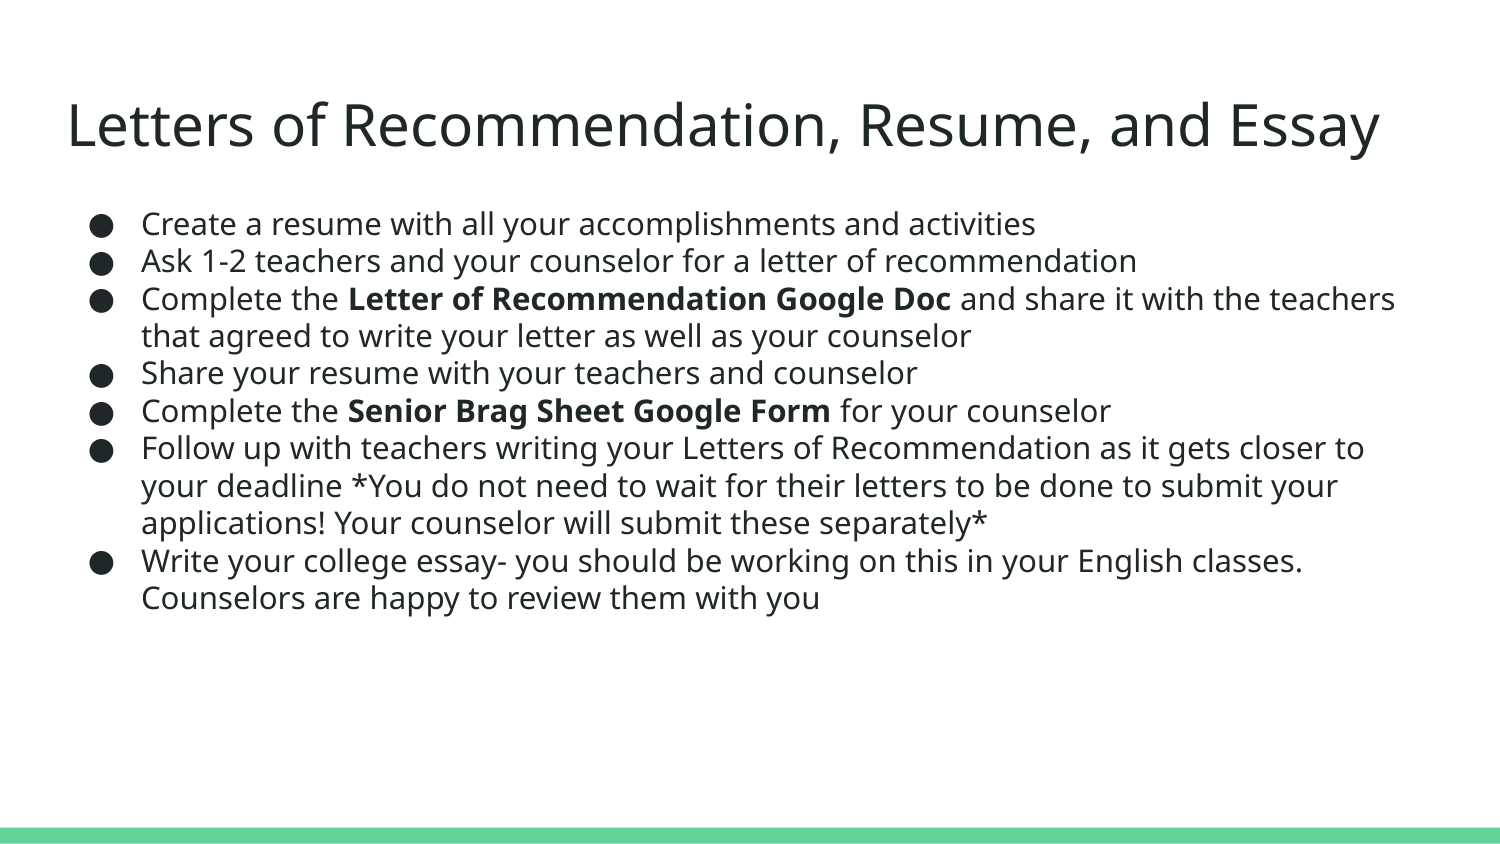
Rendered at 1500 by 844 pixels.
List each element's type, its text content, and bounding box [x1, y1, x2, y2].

title Letters of Recommendation, Resume, and Essay [51, 72, 1449, 167]
list ​Create a resume with all your accomplishments and activities Ask 1-2 teachers and your counselor for a letter of recommendation Complete the Letter of Recommendation Google Doc and share it with the teachers that agreed to write your letter as well as your counselor Share your resume with your teachers and counselor Complete the Senior Brag Sheet Google Form for your counselor Follow up with teachers writing your Letters of Recommendation as it gets closer to your deadline *You do not need to wait for their letters to be done to submit your applications! Your counselor will submit these separately* Write your college essay- you should be working on this in your English classes. Counselors are happy to review them with you [51, 189, 1449, 750]
